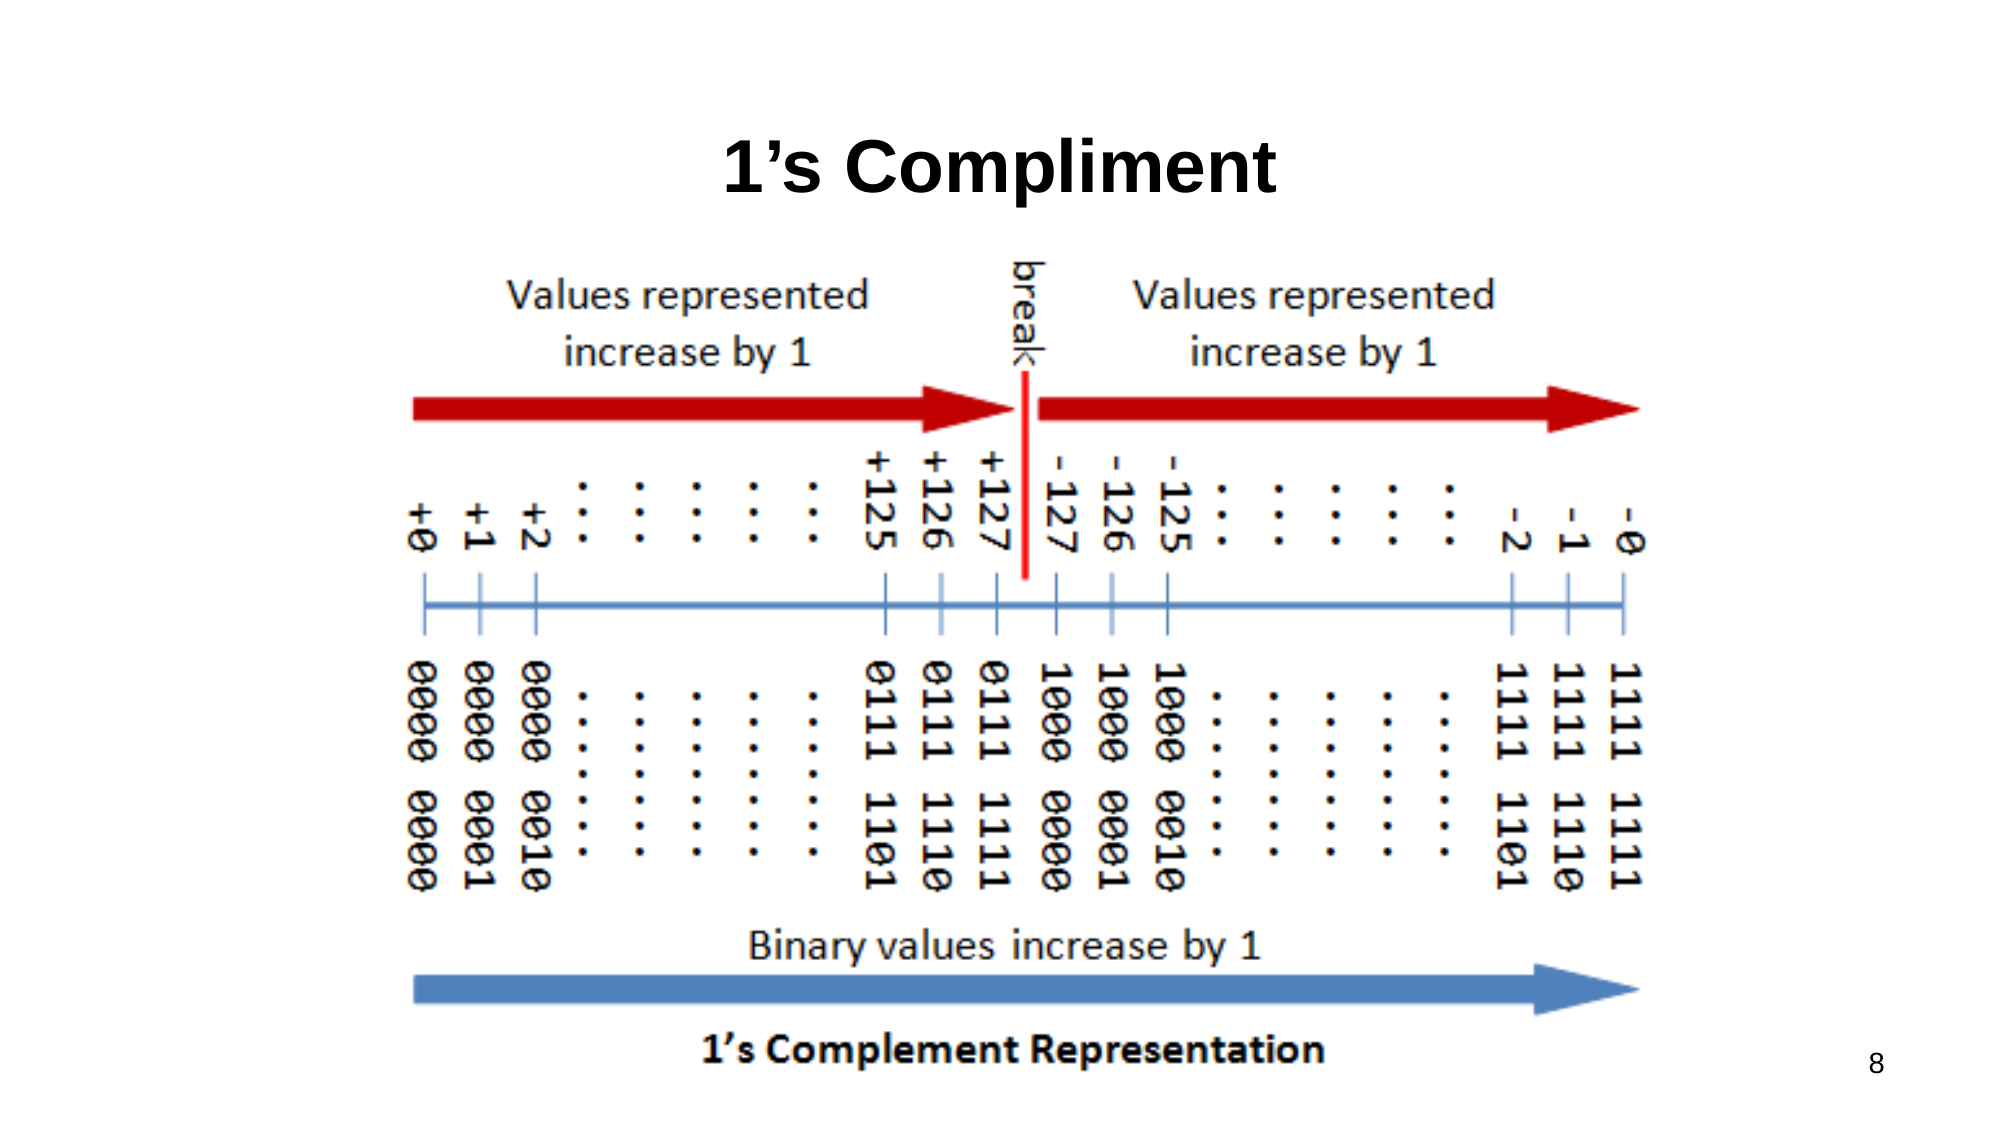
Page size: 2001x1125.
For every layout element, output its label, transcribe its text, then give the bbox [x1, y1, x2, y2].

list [352, 237, 1695, 1100]
title 1’s Compliment [150, 68, 1850, 257]
